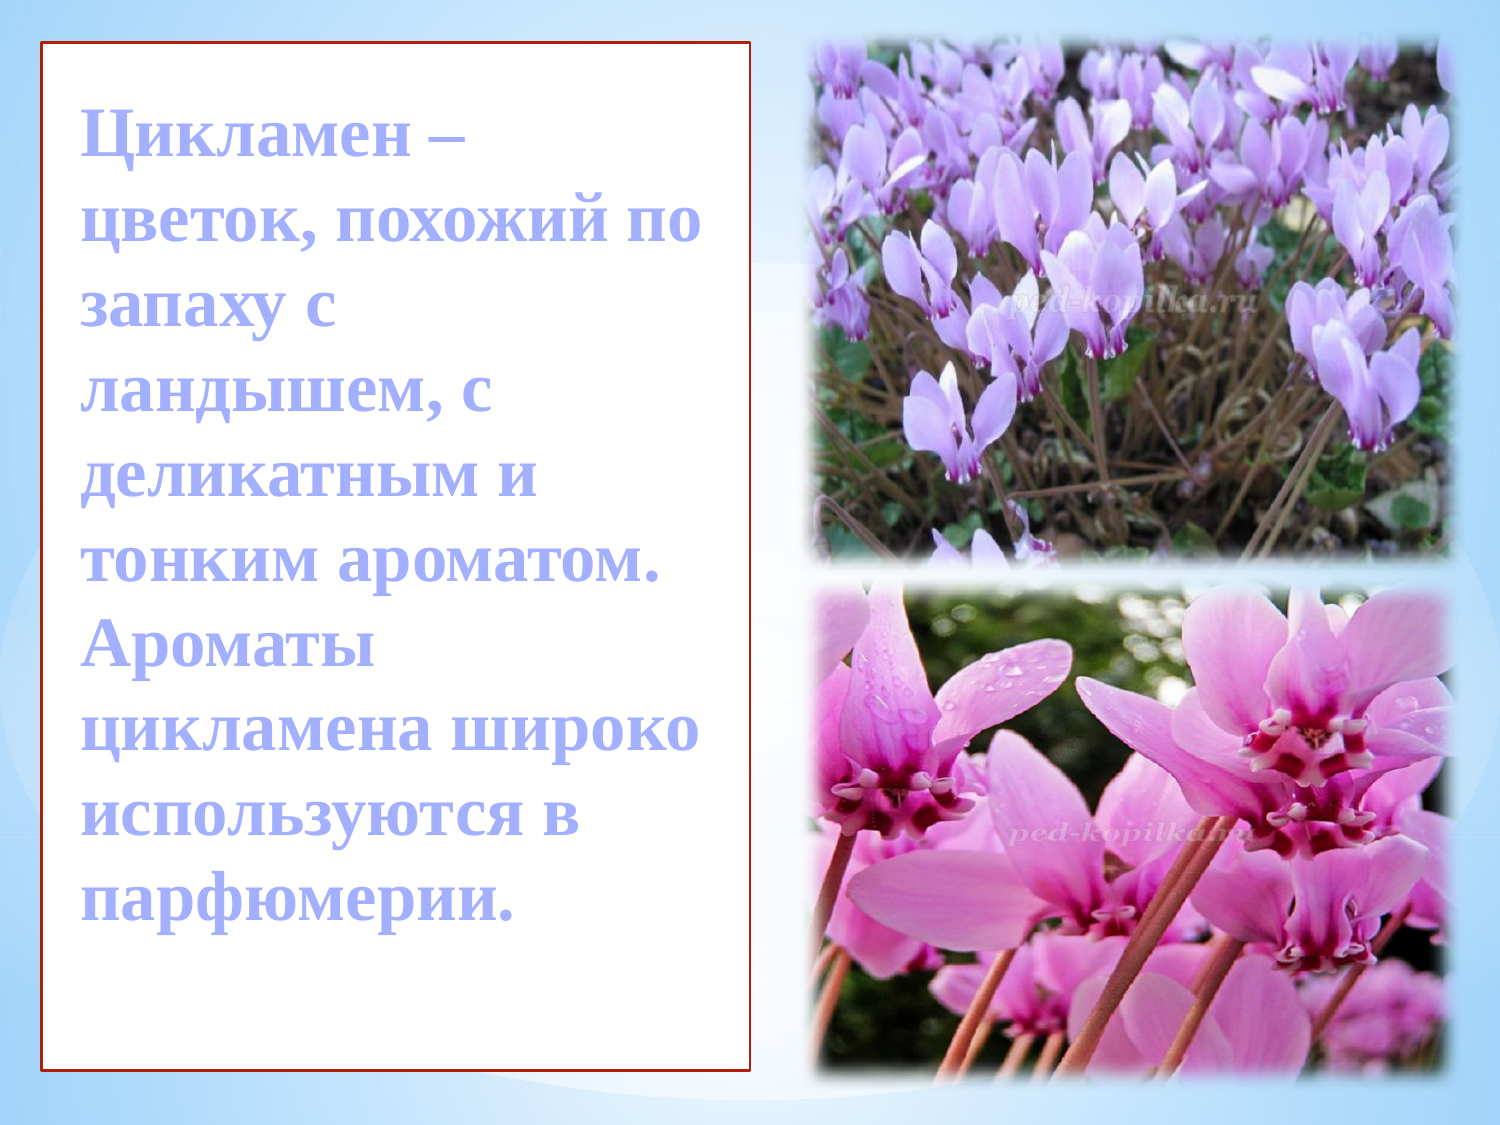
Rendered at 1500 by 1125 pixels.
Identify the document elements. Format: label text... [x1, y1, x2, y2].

text_box [40, 41, 751, 1072]
text_box Цикламен – цветок, похожий по запаху с ландышем, с деликатным и тонким ароматом. Ароматы цикламена широко используются в парфюмерии. [64, 78, 727, 943]
picture [796, 27, 1466, 1091]
